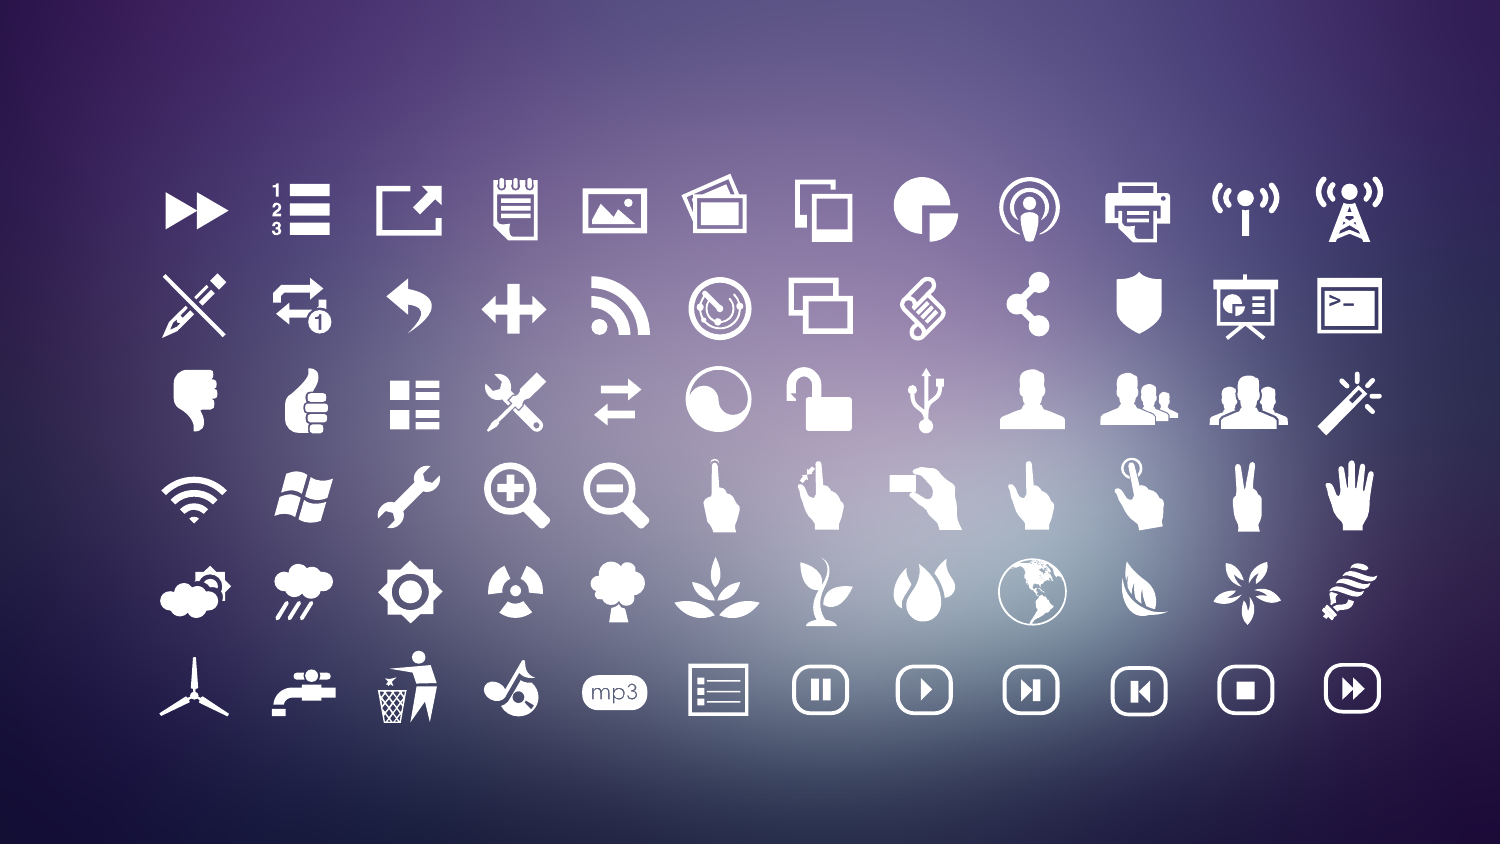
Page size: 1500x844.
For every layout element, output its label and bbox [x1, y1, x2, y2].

text_box [1209, 386, 1238, 425]
text_box [307, 414, 328, 423]
text_box [934, 558, 956, 598]
text_box [1213, 590, 1242, 604]
text_box [1268, 182, 1280, 214]
text_box [997, 558, 1067, 626]
text_box [1248, 561, 1268, 585]
text_box [688, 663, 749, 716]
text_box [717, 582, 741, 601]
text_box [1241, 596, 1255, 625]
text_box [1100, 372, 1179, 425]
text_box [1328, 202, 1371, 242]
text_box [1032, 679, 1041, 702]
text_box [899, 276, 946, 341]
text_box [697, 677, 705, 685]
text_box [582, 188, 648, 234]
text_box [800, 557, 837, 627]
text_box [389, 665, 437, 684]
text_box [1317, 277, 1382, 334]
text_box [1329, 591, 1339, 606]
text_box [160, 583, 219, 618]
text_box [907, 367, 944, 434]
text_box [906, 563, 942, 622]
text_box [410, 686, 437, 723]
text_box [1110, 666, 1168, 717]
text_box [590, 561, 645, 623]
text_box [300, 601, 314, 621]
text_box [196, 192, 229, 230]
text_box [510, 585, 522, 597]
text_box [1364, 403, 1375, 415]
text_box [893, 567, 912, 609]
text_box [1130, 680, 1139, 703]
text_box [309, 424, 324, 434]
text_box [272, 202, 282, 217]
text_box [591, 276, 650, 335]
text_box [293, 672, 305, 680]
text_box [889, 475, 916, 492]
text_box [792, 664, 850, 716]
text_box [811, 678, 819, 701]
text_box [895, 664, 953, 716]
text_box [272, 183, 279, 197]
text_box [520, 565, 543, 595]
text_box [1212, 182, 1223, 214]
text_box [1332, 599, 1354, 612]
text_box [591, 296, 631, 335]
text_box [692, 582, 715, 601]
text_box [484, 462, 551, 529]
text_box [1325, 460, 1374, 531]
text_box [1121, 457, 1143, 479]
text_box [1236, 681, 1255, 700]
text_box [1223, 187, 1232, 208]
text_box [1006, 271, 1050, 337]
text_box [1232, 462, 1262, 532]
text_box [173, 369, 218, 432]
text_box [1138, 680, 1151, 704]
text_box [289, 203, 330, 216]
text_box [307, 393, 327, 402]
text_box [493, 178, 538, 241]
text_box [710, 556, 721, 588]
text_box [1322, 609, 1333, 621]
text_box [415, 392, 440, 400]
text_box [1105, 182, 1171, 243]
text_box [398, 580, 422, 604]
text_box [1242, 209, 1250, 236]
text_box [390, 410, 410, 430]
text_box [484, 372, 547, 432]
text_box [285, 368, 319, 433]
text_box [481, 283, 547, 334]
text_box [1121, 578, 1168, 617]
text_box [688, 277, 752, 341]
text_box [161, 476, 228, 496]
text_box [161, 305, 195, 338]
text_box [1259, 386, 1288, 425]
text_box [1213, 274, 1279, 340]
text_box [582, 675, 648, 711]
text_box [893, 177, 951, 234]
text_box [1323, 613, 1330, 619]
text_box [1008, 461, 1055, 530]
text_box [786, 367, 852, 431]
text_box [165, 192, 196, 230]
text_box [159, 657, 229, 717]
text_box [1002, 664, 1060, 716]
text_box [274, 494, 301, 518]
text_box [1021, 679, 1033, 702]
text_box [1022, 196, 1037, 211]
text_box [1365, 378, 1376, 389]
text_box [305, 477, 334, 500]
text_box [999, 177, 1060, 235]
text_box [385, 677, 397, 687]
text_box [674, 601, 715, 619]
text_box [415, 380, 440, 388]
text_box [376, 185, 442, 236]
text_box [162, 274, 226, 338]
text_box [271, 221, 282, 236]
text_box [189, 516, 199, 524]
text_box [483, 660, 536, 701]
text_box [1326, 182, 1336, 202]
text_box [378, 560, 443, 624]
text_box [1225, 563, 1244, 587]
text_box [390, 380, 410, 400]
text_box [1329, 586, 1365, 597]
text_box [386, 278, 432, 334]
text_box [275, 601, 289, 621]
text_box [305, 669, 319, 682]
text_box [795, 179, 836, 228]
text_box [1363, 182, 1373, 202]
text_box [499, 601, 533, 618]
text_box [274, 563, 334, 599]
text_box [703, 462, 740, 533]
text_box [1342, 571, 1378, 582]
text_box [180, 503, 209, 514]
text_box [194, 565, 232, 601]
text_box [583, 462, 650, 529]
text_box [594, 403, 635, 426]
text_box [929, 213, 959, 242]
text_box [1353, 677, 1365, 700]
text_box [811, 193, 853, 242]
text_box [591, 319, 608, 335]
text_box [1259, 187, 1269, 208]
text_box [1125, 561, 1157, 610]
text_box [681, 173, 747, 234]
text_box [273, 684, 336, 705]
text_box [600, 378, 642, 401]
text_box [1221, 375, 1277, 429]
text_box [289, 183, 330, 197]
text_box [281, 471, 308, 494]
text_box [317, 299, 327, 309]
text_box [377, 465, 441, 529]
text_box [909, 466, 963, 530]
text_box [806, 466, 815, 475]
text_box [799, 474, 808, 483]
text_box [697, 687, 705, 695]
text_box [271, 708, 286, 717]
text_box [298, 500, 327, 523]
text_box [822, 678, 831, 701]
text_box [1020, 212, 1039, 242]
text_box [685, 366, 752, 432]
text_box [273, 277, 324, 303]
text_box [697, 698, 705, 706]
text_box [920, 677, 933, 701]
text_box [1253, 588, 1282, 603]
text_box [1335, 578, 1371, 589]
text_box [1369, 393, 1382, 399]
text_box [1350, 563, 1369, 571]
text_box [788, 277, 853, 334]
text_box [289, 222, 330, 235]
text_box [501, 680, 539, 717]
text_box [1317, 371, 1368, 436]
text_box [305, 403, 329, 413]
text_box [411, 650, 426, 664]
text_box [276, 302, 332, 334]
text_box [1326, 604, 1337, 616]
text_box [719, 601, 760, 619]
text_box [377, 690, 407, 723]
text_box [488, 565, 511, 595]
text_box [823, 586, 853, 607]
text_box [1315, 176, 1327, 208]
text_box [170, 489, 218, 505]
text_box [319, 672, 331, 680]
text_box [1000, 369, 1065, 430]
text_box [1116, 271, 1162, 334]
text_box [1341, 183, 1358, 200]
picture [0, 0, 1500, 844]
text_box [1114, 462, 1164, 531]
text_box [1342, 677, 1353, 700]
text_box [415, 422, 440, 430]
text_box [1323, 663, 1381, 714]
text_box [797, 461, 844, 530]
text_box [415, 410, 440, 418]
text_box [1237, 190, 1254, 207]
text_box [1372, 176, 1384, 208]
text_box [1217, 664, 1275, 716]
text_box [210, 273, 227, 290]
text_box [287, 601, 301, 621]
